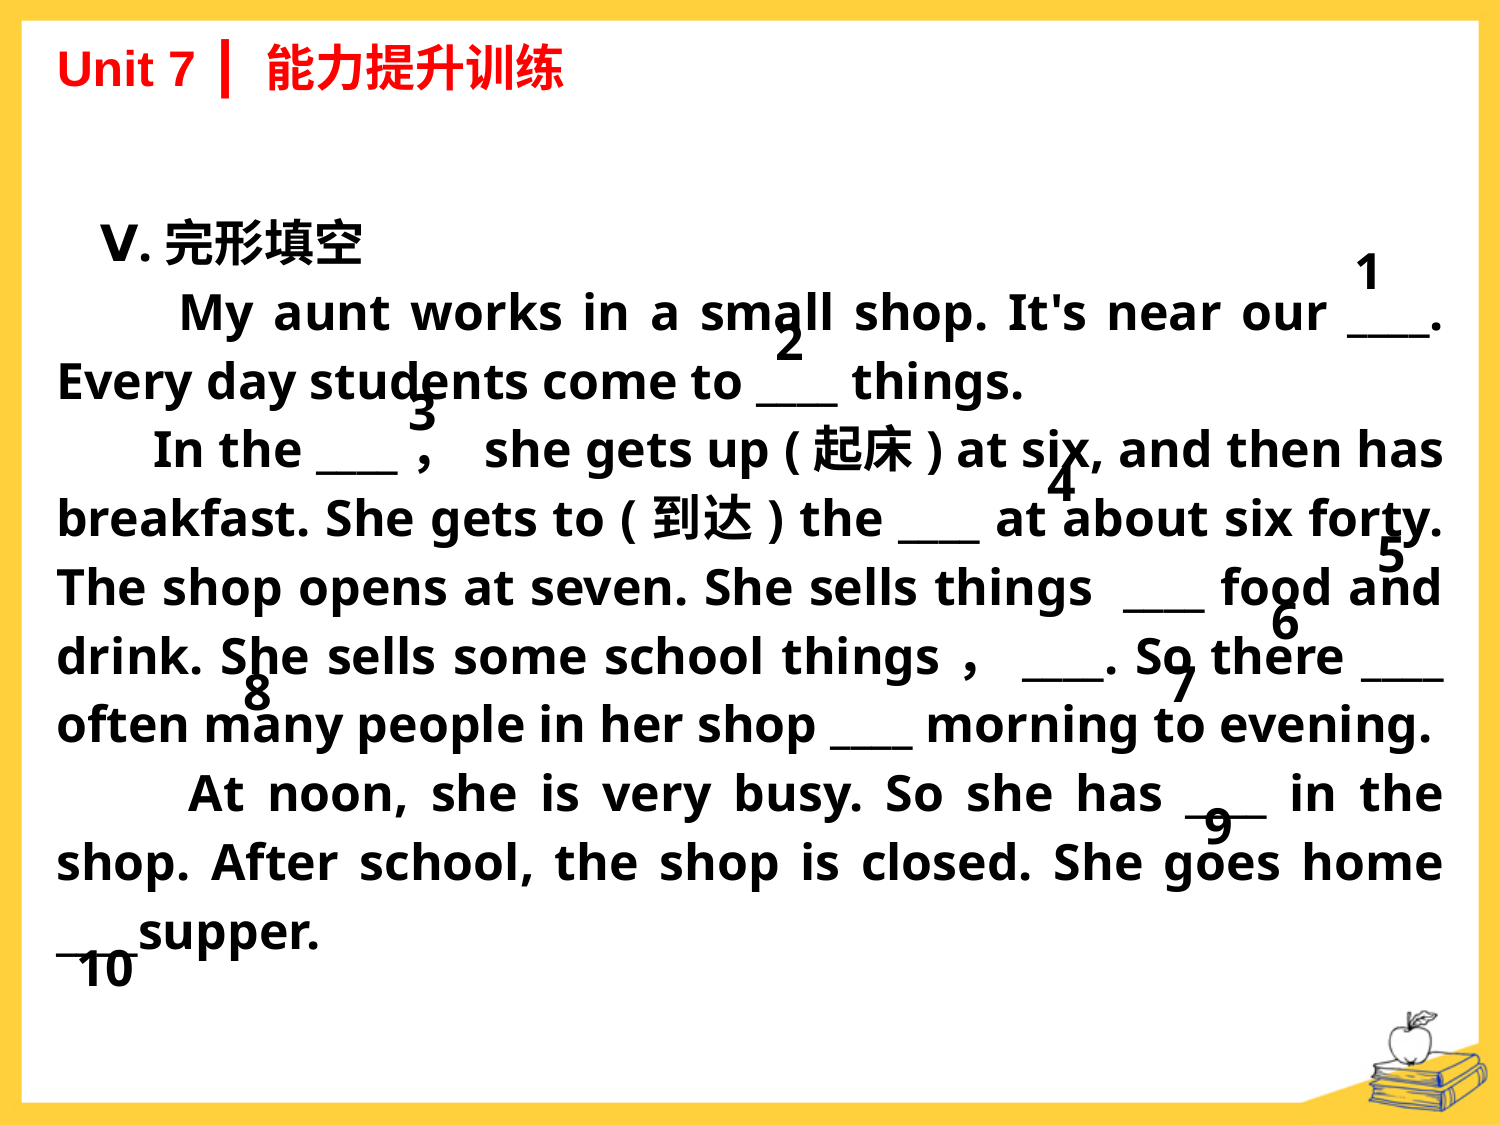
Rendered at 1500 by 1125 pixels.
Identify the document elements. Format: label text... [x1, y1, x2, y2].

text_box 6 [1256, 581, 1315, 657]
text_box Unit 7 ┃ 能力提升训练 [42, 28, 581, 104]
text_box 1 [1339, 231, 1398, 307]
text_box 5 [1363, 515, 1422, 591]
text_box 9 [1189, 786, 1248, 862]
text_box Ⅴ.完形填空 My aunt works in a small shop. It's near our ____. Every day students come to ____ things. In the ____， she gets up (起床) at six, and then has breakfast. She gets to (到达) the ____ at about six forty. The shop opens at seven. She sells things ____ food and drink. She sells some school things，____. So there ____ often many people in her shop ____ morning to evening. At noon, she is very busy. So she has ____ in the shop. After school, the shop is closed. She goes home ____supper. [41, 195, 1460, 967]
text_box 8 [228, 652, 287, 728]
text_box 7 [1153, 645, 1212, 720]
text_box 4 [1032, 444, 1091, 519]
picture [0, 0, 1500, 1125]
text_box 2 [760, 302, 819, 378]
text_box 3 [394, 373, 453, 449]
text_box 10 [61, 928, 149, 1004]
